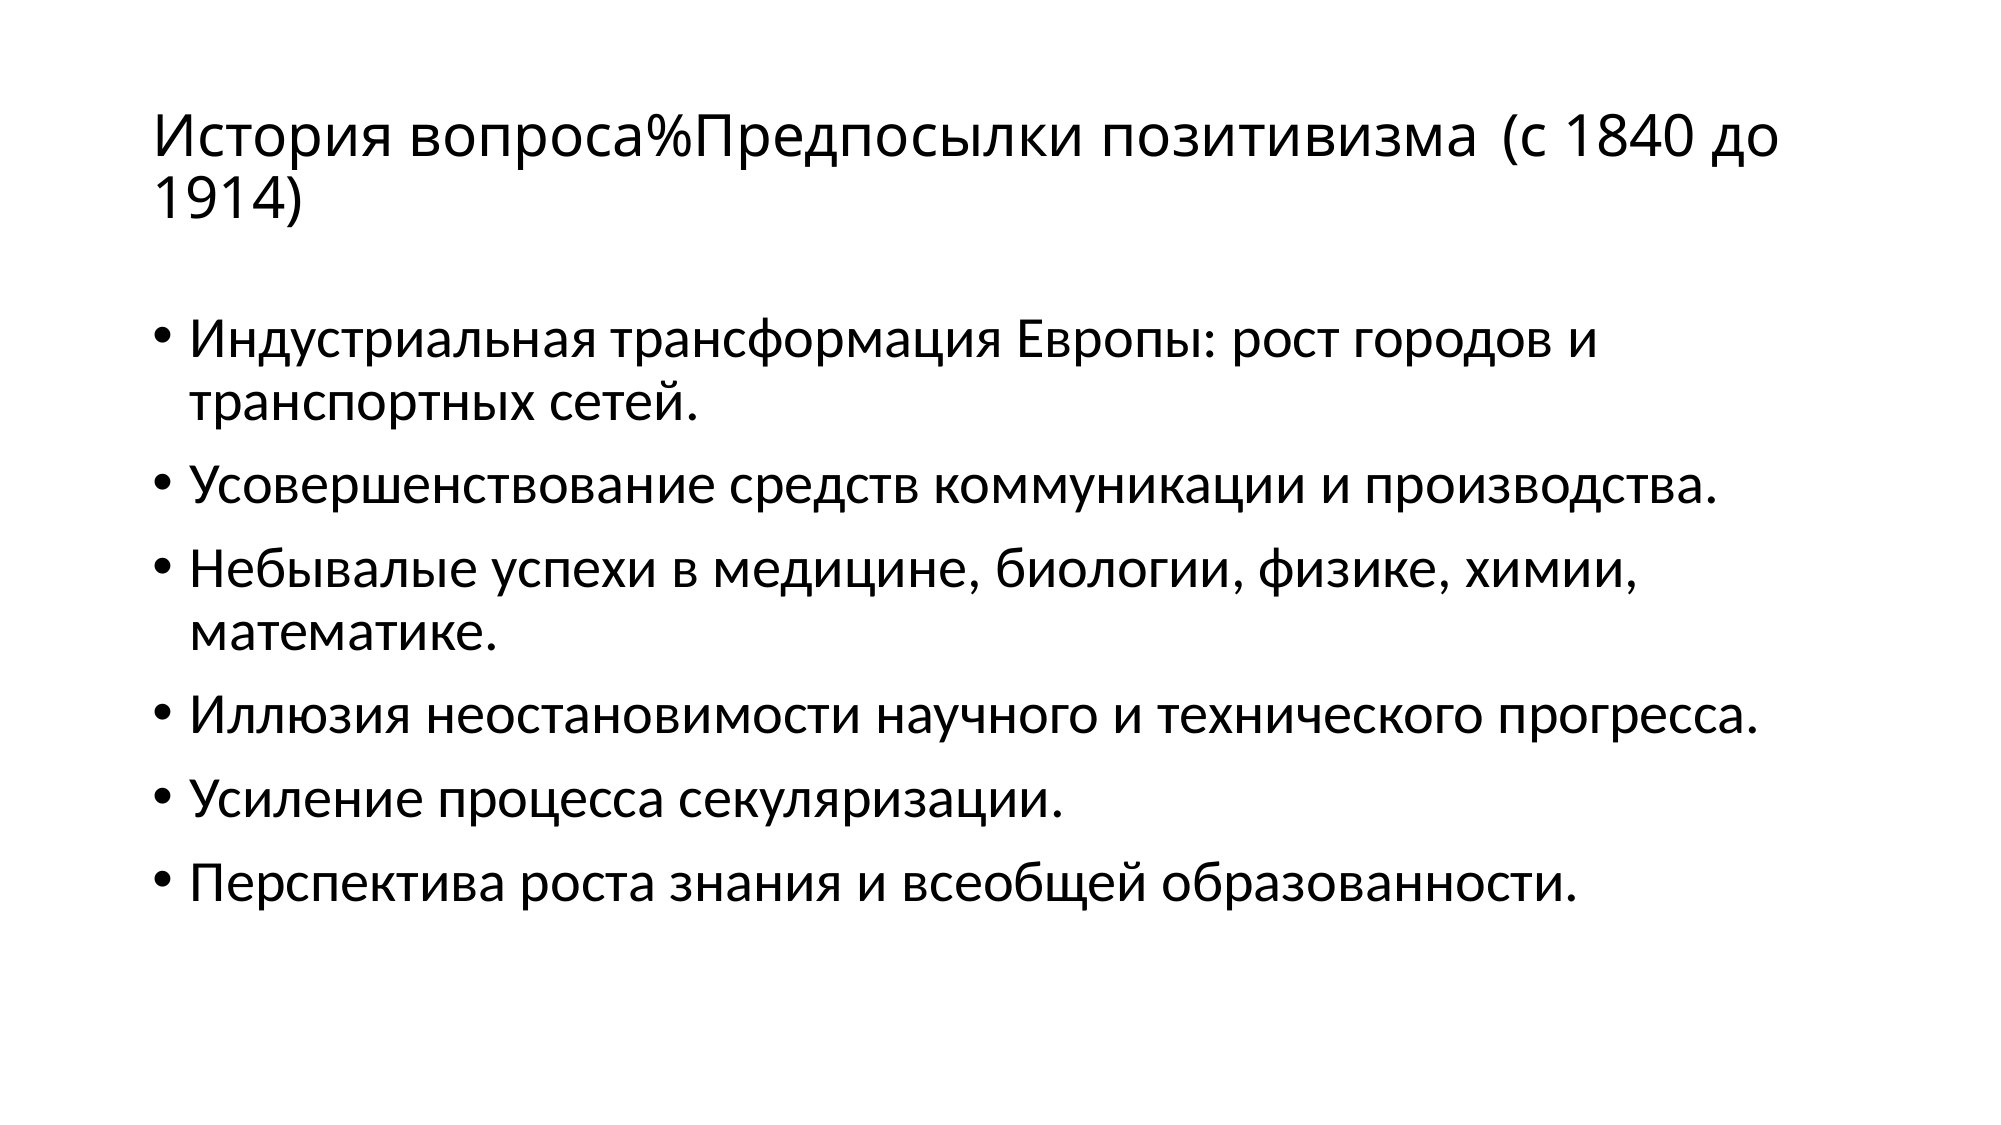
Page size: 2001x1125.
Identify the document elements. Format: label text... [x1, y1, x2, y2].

list Индустриальная трансформация Европы: рост городов и транспортных сетей. Усовершенствование средств коммуникации и производства. Небывалые успехи в медицине, биологии, физике, химии, математике. Иллюзия неостановимости научного и технического прогресса. Усиление процесса секуляризации. Перспектива роста знания и всеобщей образованности. [137, 299, 1863, 1014]
title История вопроса%Предпосылки позитивизма (с 1840 до 1914) [137, 59, 1863, 278]
